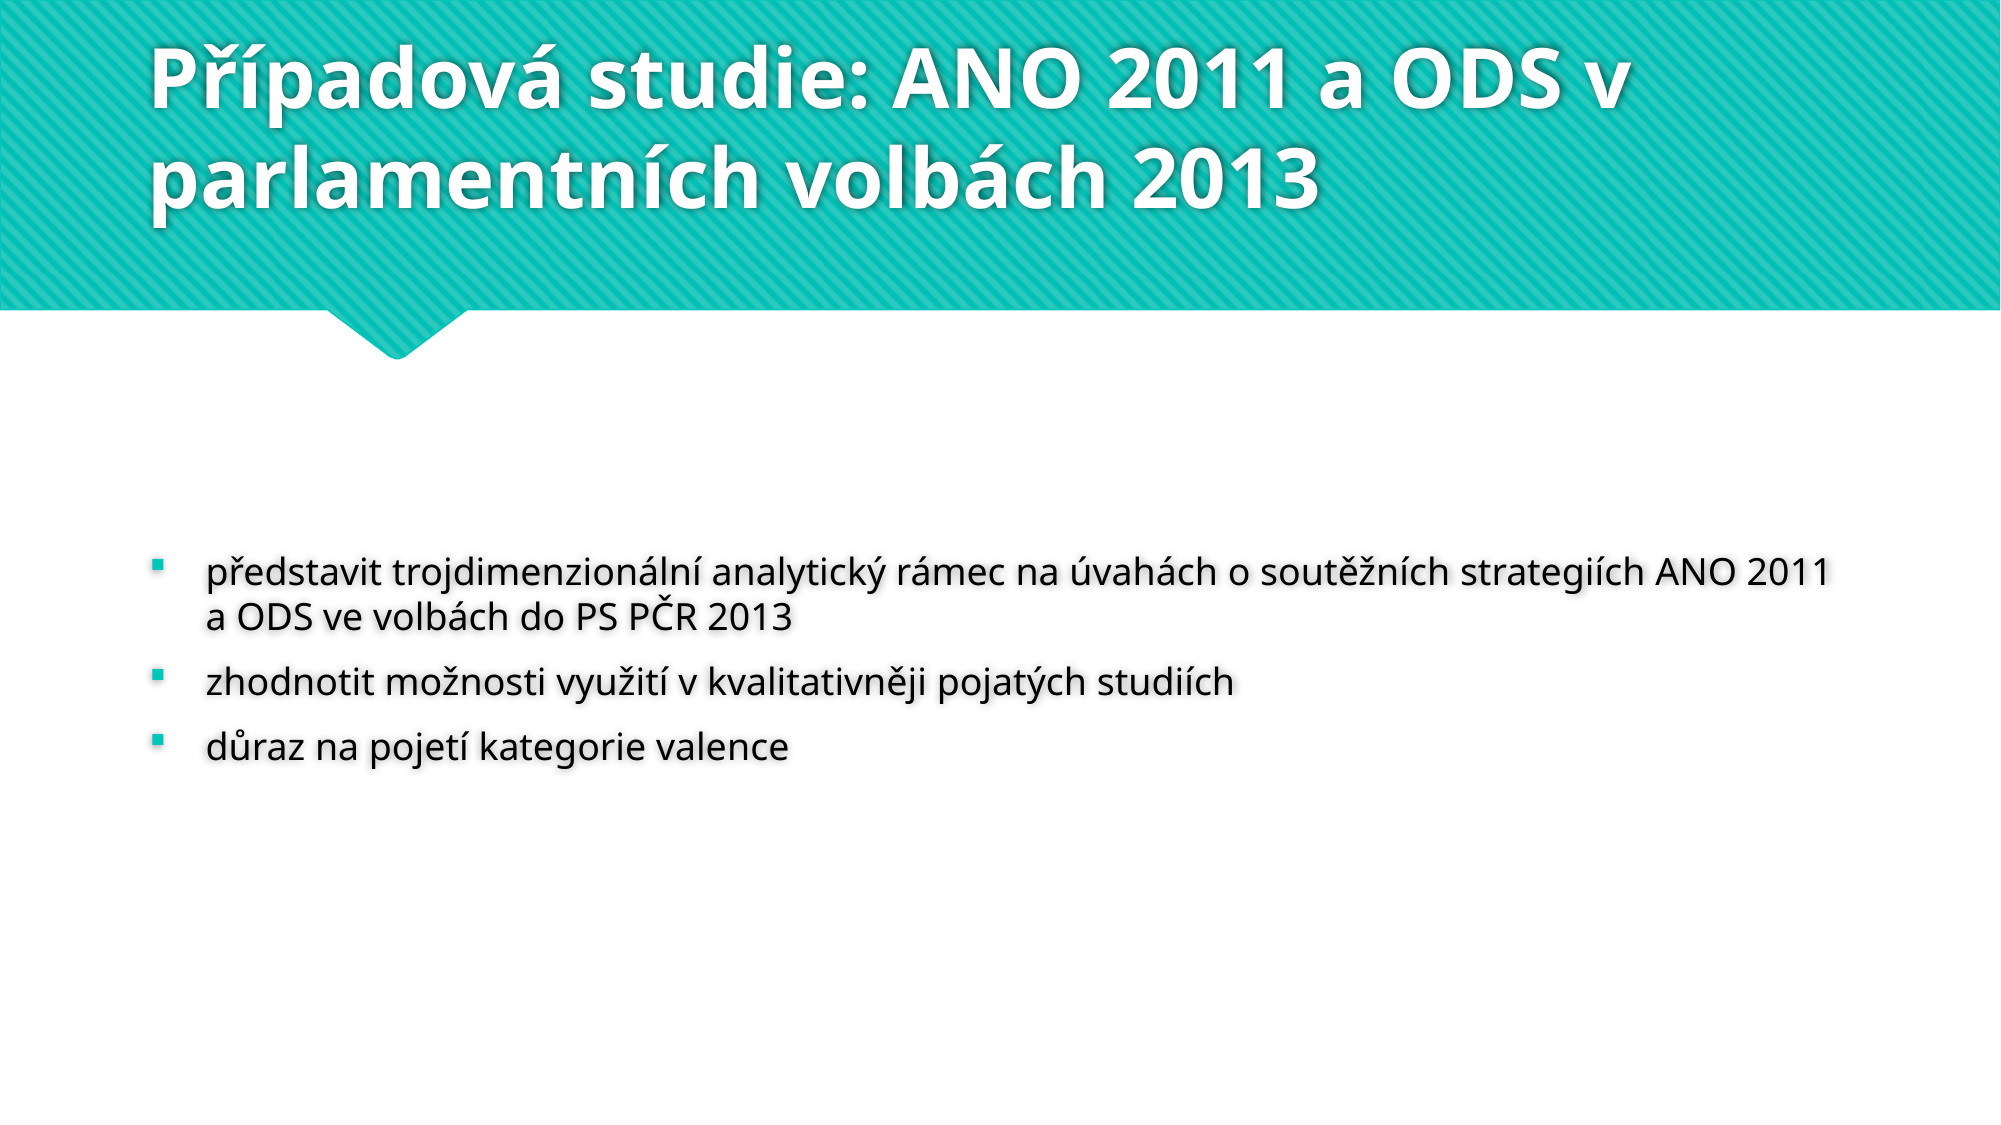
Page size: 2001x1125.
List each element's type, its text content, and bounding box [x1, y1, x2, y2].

list představit trojdimenzionální analytický rámec na úvahách o soutěžních strategiích ANO 2011 a ODS ve volbách do PS PČR 2013 zhodnotit možnosti využití v kvalitativněji pojatých studiích důraz na pojetí kategorie valence [134, 359, 1866, 956]
title Případová studie: ANO 2011 a ODS v parlamentních volbách 2013 [132, 73, 1868, 233]
